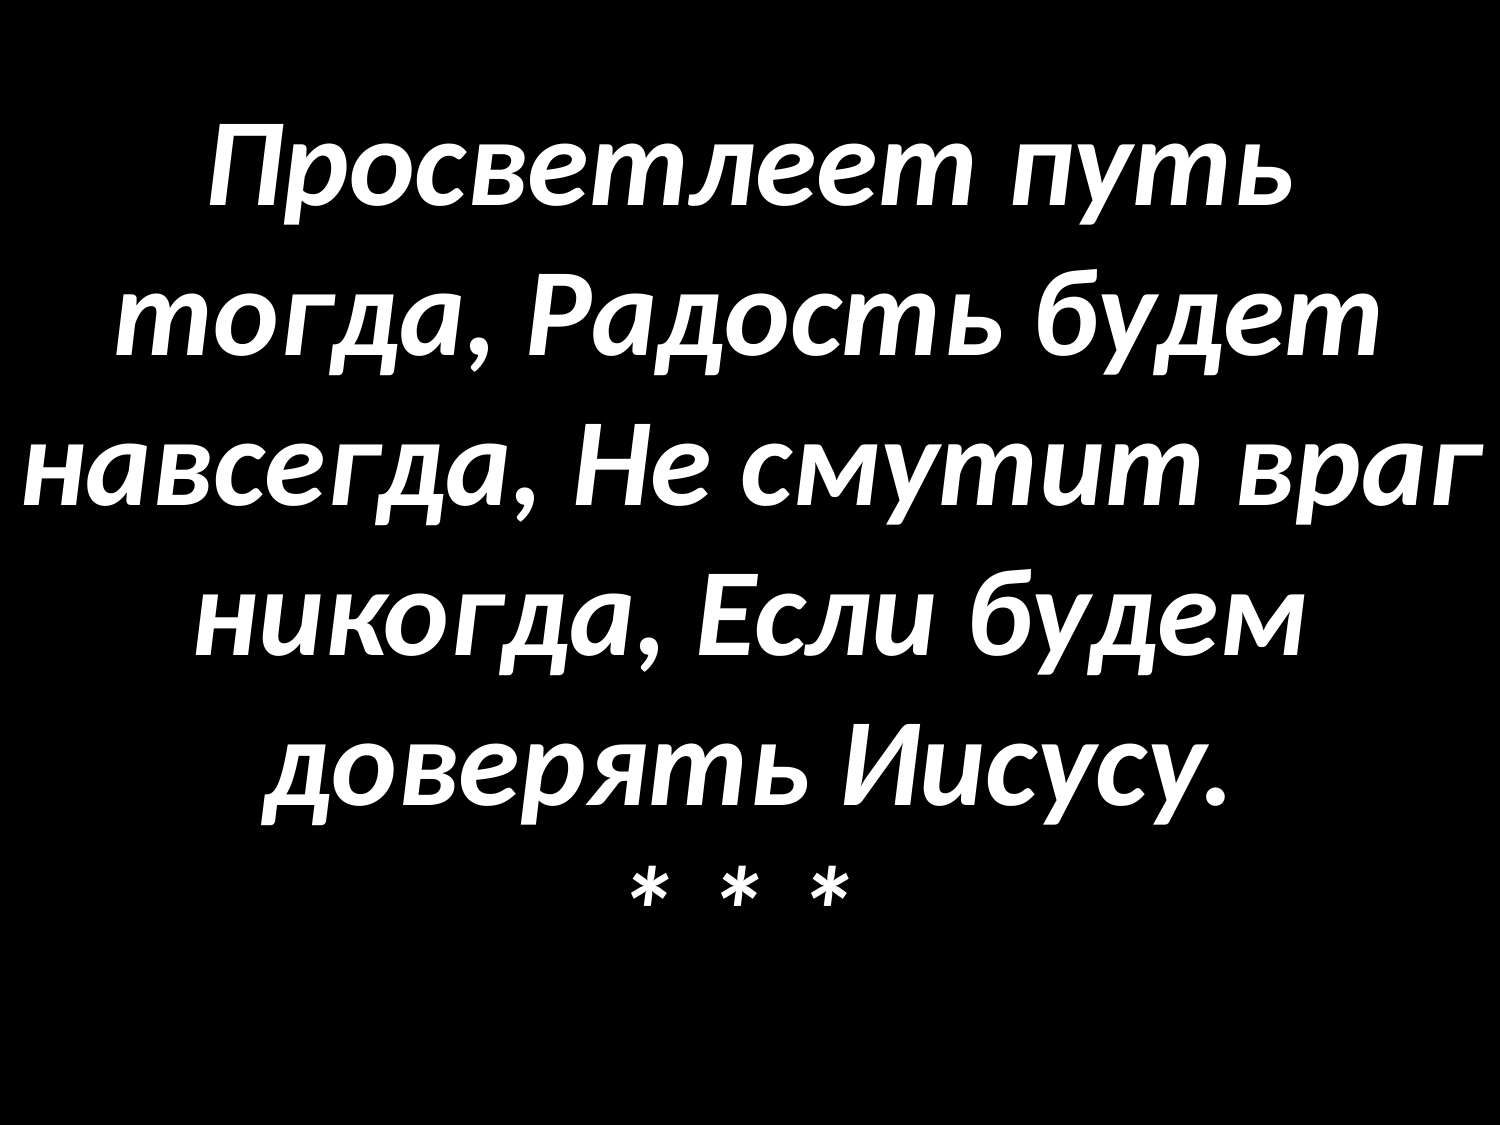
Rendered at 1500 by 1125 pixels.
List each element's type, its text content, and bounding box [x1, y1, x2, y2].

title Просветлеет путь тогда, Радость будет навсегда, Не смутит враг никогда, Если будем доверять Иисусу. * * * [0, 410, 1500, 652]
